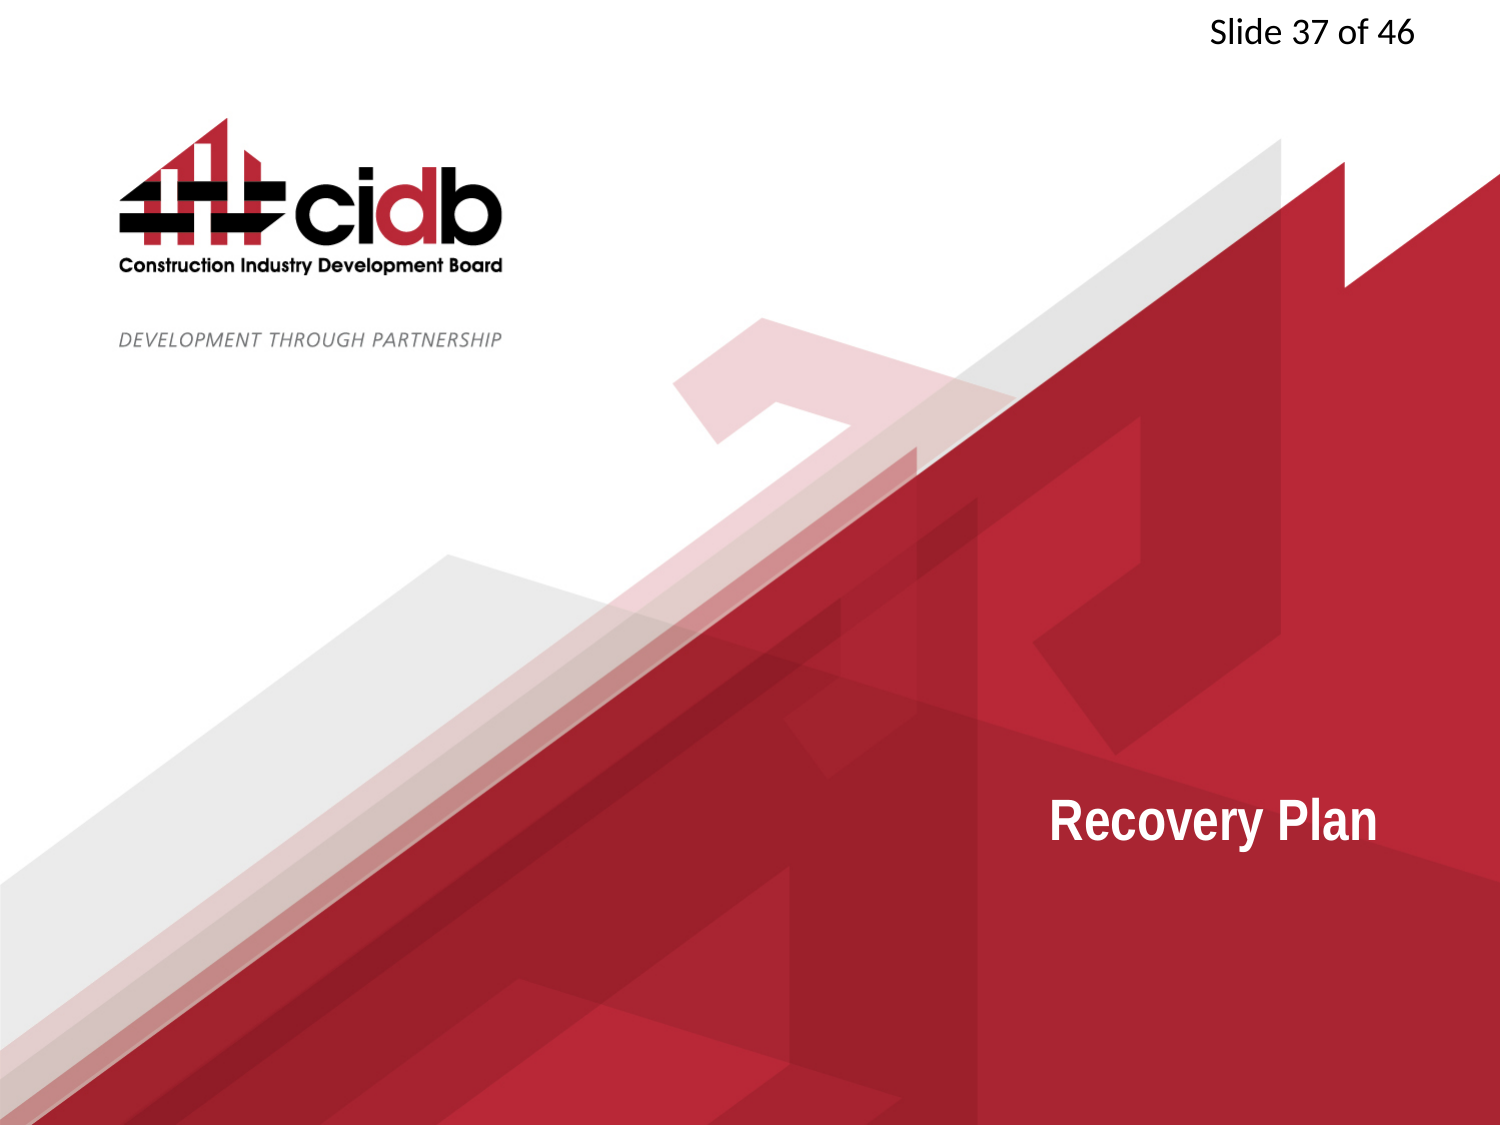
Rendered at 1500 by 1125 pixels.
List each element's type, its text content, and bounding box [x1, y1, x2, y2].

title Recovery Plan [543, 774, 1394, 947]
picture [0, 0, 1500, 1125]
